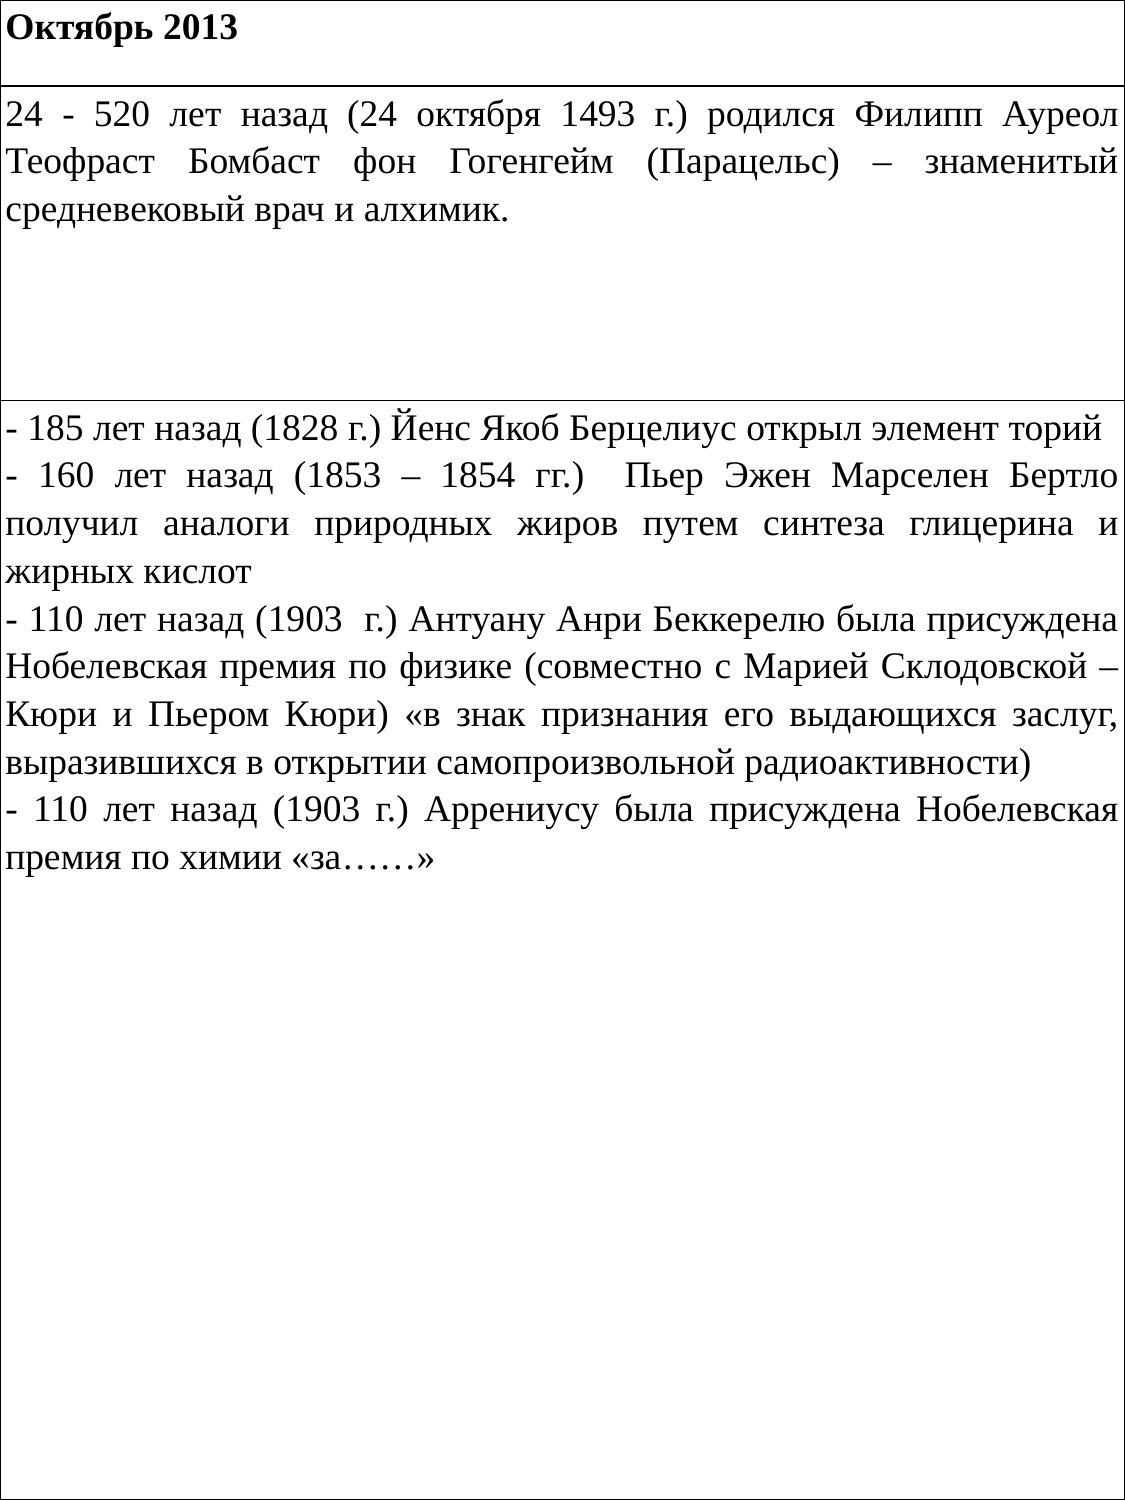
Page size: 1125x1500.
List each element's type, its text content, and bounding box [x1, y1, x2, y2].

table_header Октябрь 2013 [1, 1, 1124, 85]
table_cell - 185 лет назад (1828 г.) Йенс Якоб Берцелиус открыл элемент торий - 160 лет назад (1853 – 1854 гг.) Пьер Эжен Марселен Бертло получил аналоги природных жиров путем синтеза глицерина и жирных кислот - 110 лет назад (1903 г.) Антуану Анри Беккерелю была присуждена Нобелевская премия по физике (совместно с Марией Склодовской – Кюри и Пьером Кюри) «в знак признания его выдающихся заслуг, выразившихся в открытии самопроизвольной радиоактивности) - 110 лет назад (1903 г.) Аррениусу была присуждена Нобелевская премия по химии «за……» [1, 401, 1124, 1499]
table_cell 24 - 520 лет назад (24 октября 1493 г.) родился Филипп Ауреол Теофраст Бомбаст фон Гогенгейм (Парацельс) – знаменитый средневековый врач и алхимик. [1, 87, 1124, 400]
